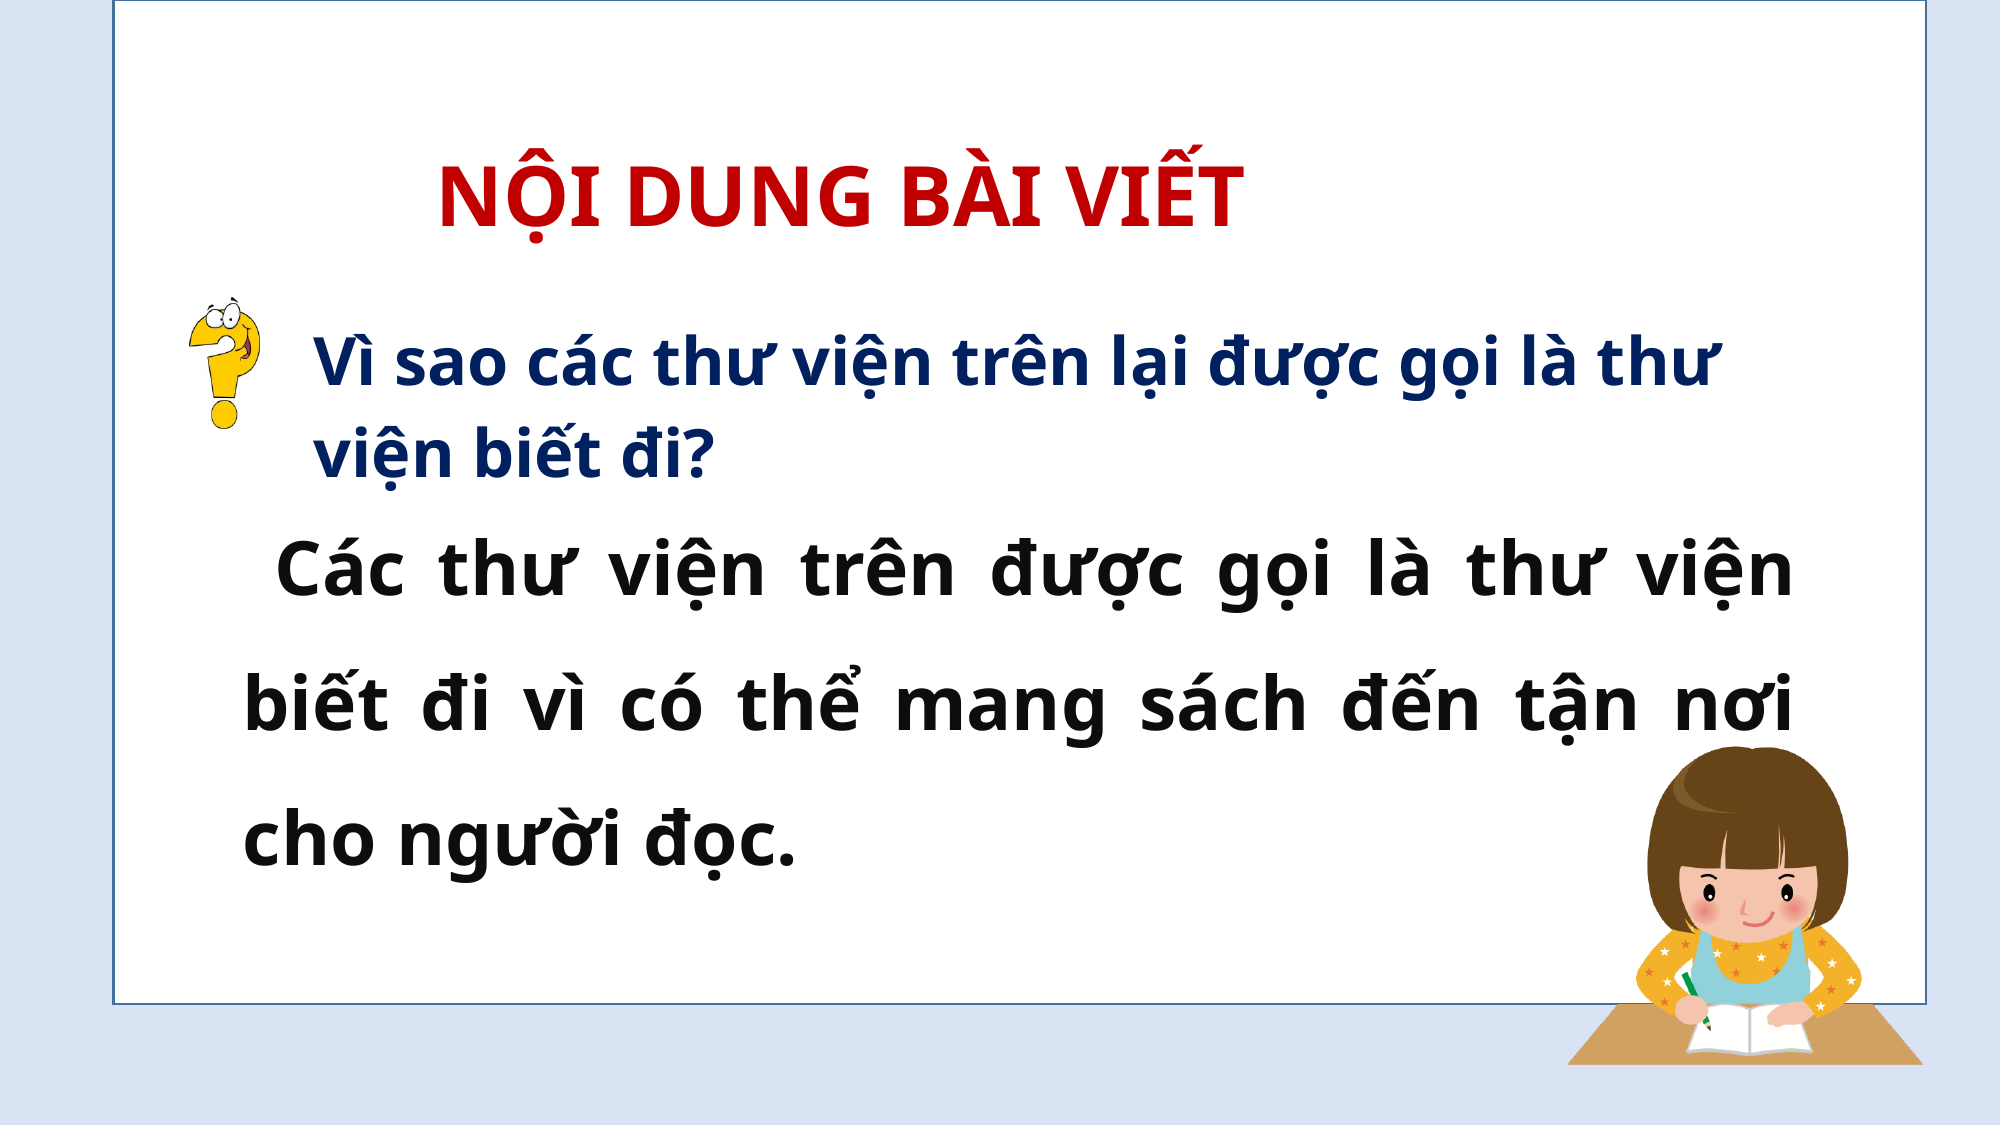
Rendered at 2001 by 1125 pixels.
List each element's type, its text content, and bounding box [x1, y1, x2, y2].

text_box NỘI DUNG BÀI VIẾT [415, 132, 1369, 253]
text_box Các thư viện trên được gọi là thư viện biết đi vì có thể mang sách đến tận nơi cho người đọc. [222, 465, 1817, 891]
picture [1564, 723, 1926, 1086]
text_box Vì sao các thư viện trên lại được gọi là thư viện biết đi? [293, 297, 1888, 501]
picture [189, 297, 260, 430]
text_box [112, 0, 1927, 1005]
